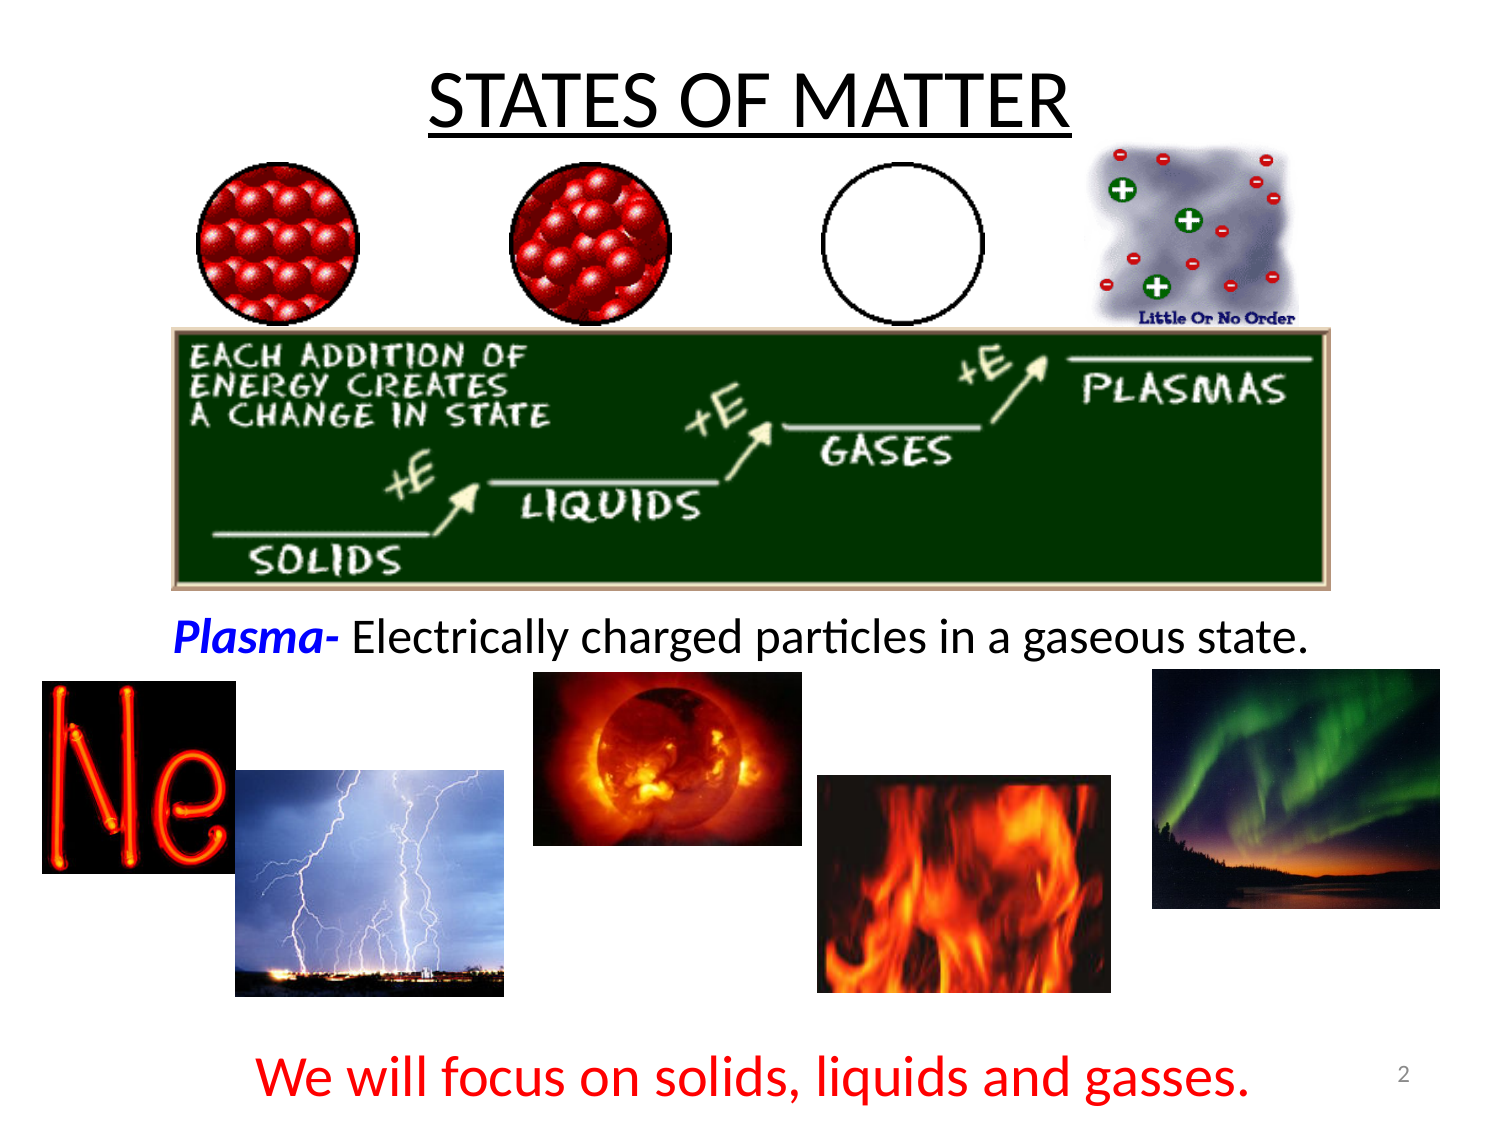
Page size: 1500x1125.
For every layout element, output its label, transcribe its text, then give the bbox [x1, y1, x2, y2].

picture [821, 162, 985, 326]
title STATES OF MATTER [75, 0, 1425, 188]
picture [533, 672, 802, 847]
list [1084, 137, 1299, 325]
picture [171, 327, 1332, 591]
text_box We will focus on solids, liquids and gasses. [240, 1030, 1267, 1116]
picture [816, 775, 1111, 993]
picture [508, 162, 672, 326]
slide_number 2 [1074, 1042, 1425, 1103]
picture [1152, 669, 1441, 909]
picture [196, 162, 360, 326]
picture [42, 681, 504, 997]
text_box Plasma- Electrically charged particles in a gaseous state. [158, 596, 1342, 675]
